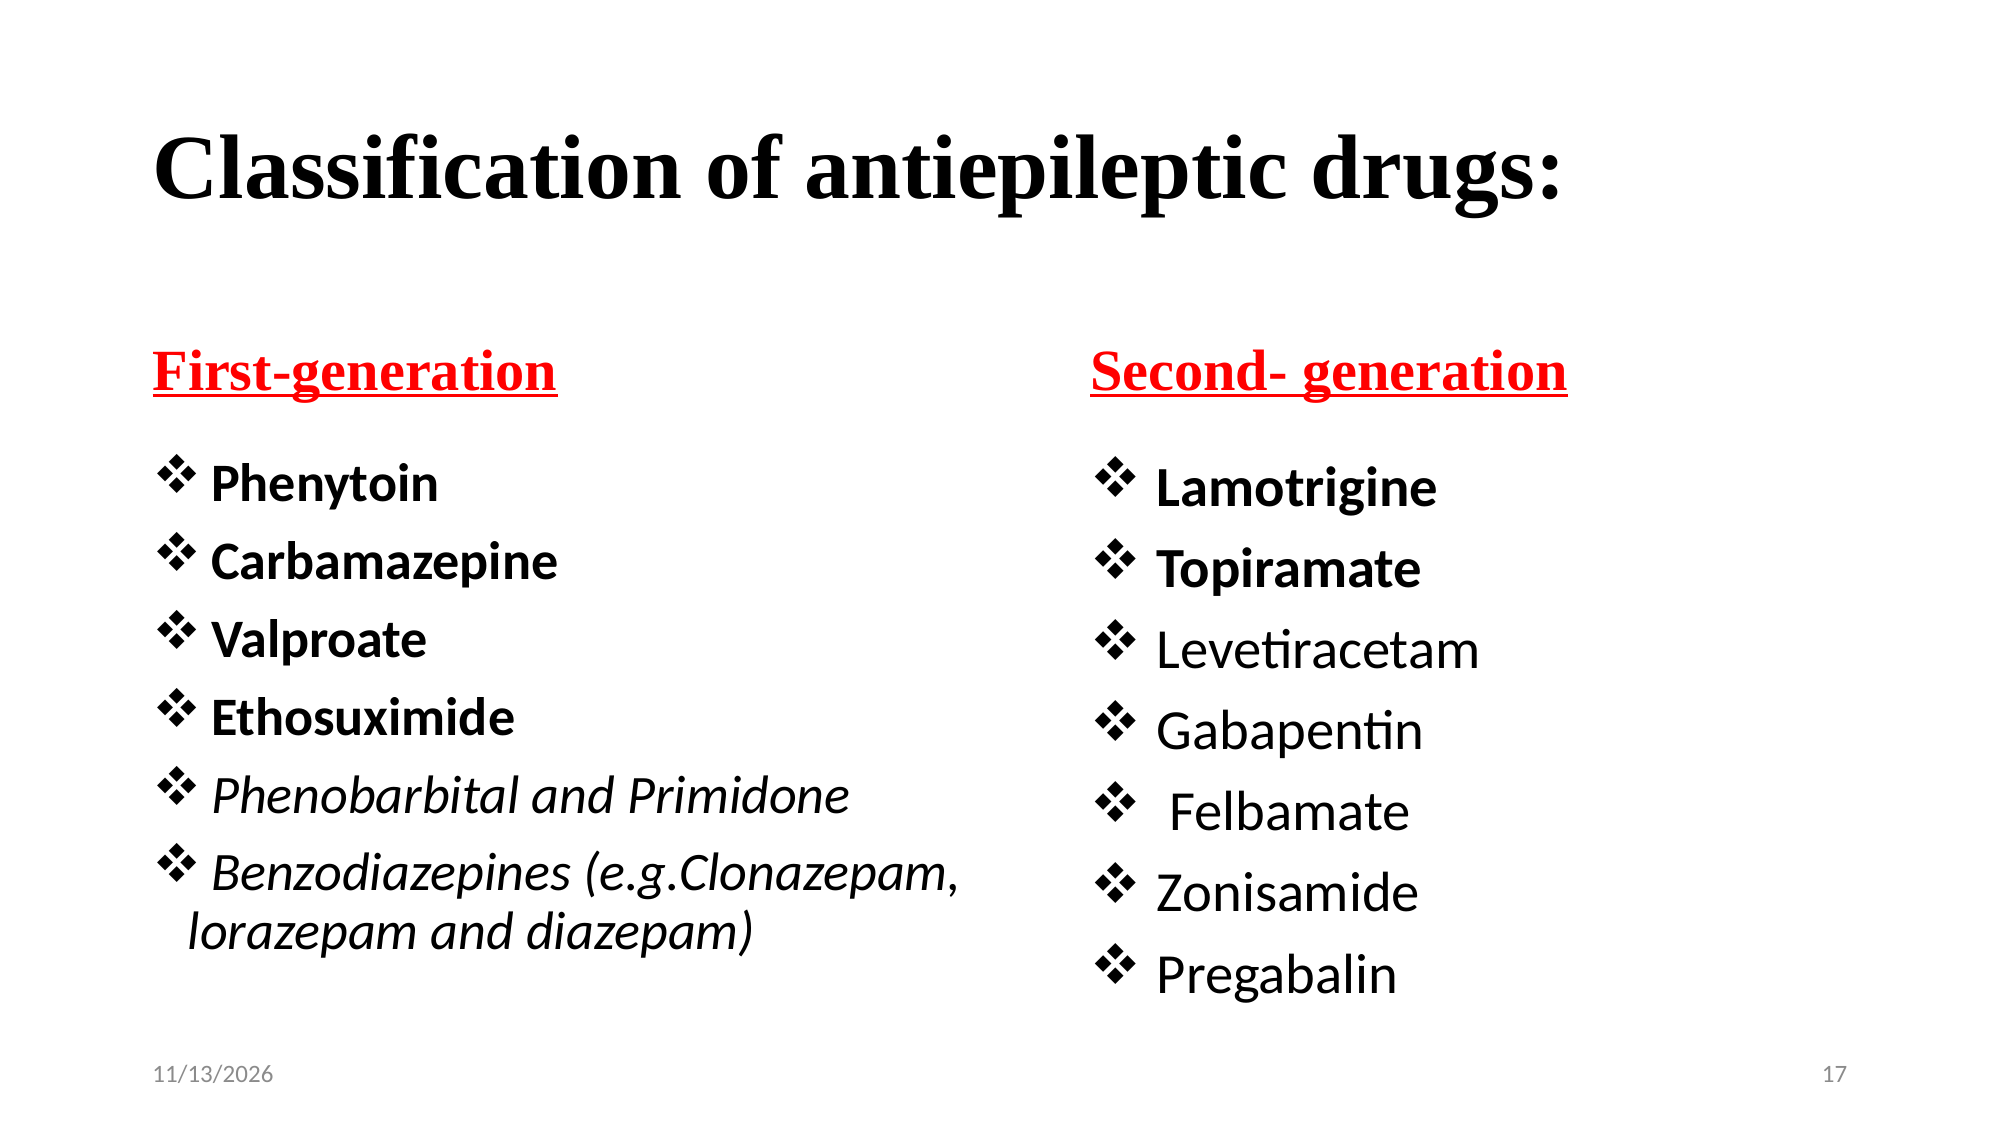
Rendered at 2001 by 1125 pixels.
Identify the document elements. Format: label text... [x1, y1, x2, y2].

list Second- generation [1075, 275, 1926, 411]
list Phenytoin Carbamazepine Valproate Ethosuximide Phenobarbital and Primidone Benzodiazepines (e.g.Clonazepam, lorazepam and diazepam) [137, 447, 984, 1016]
list Lamotrigine Topiramate Levetiracetam Gabapentin Felbamate Zonisamide Pregabalin [1075, 450, 1926, 1018]
slide_number 17 [1412, 1042, 1863, 1103]
title Classification of antiepileptic drugs: [137, 59, 1863, 278]
list First-generation [137, 275, 984, 411]
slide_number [137, 1042, 588, 1103]
